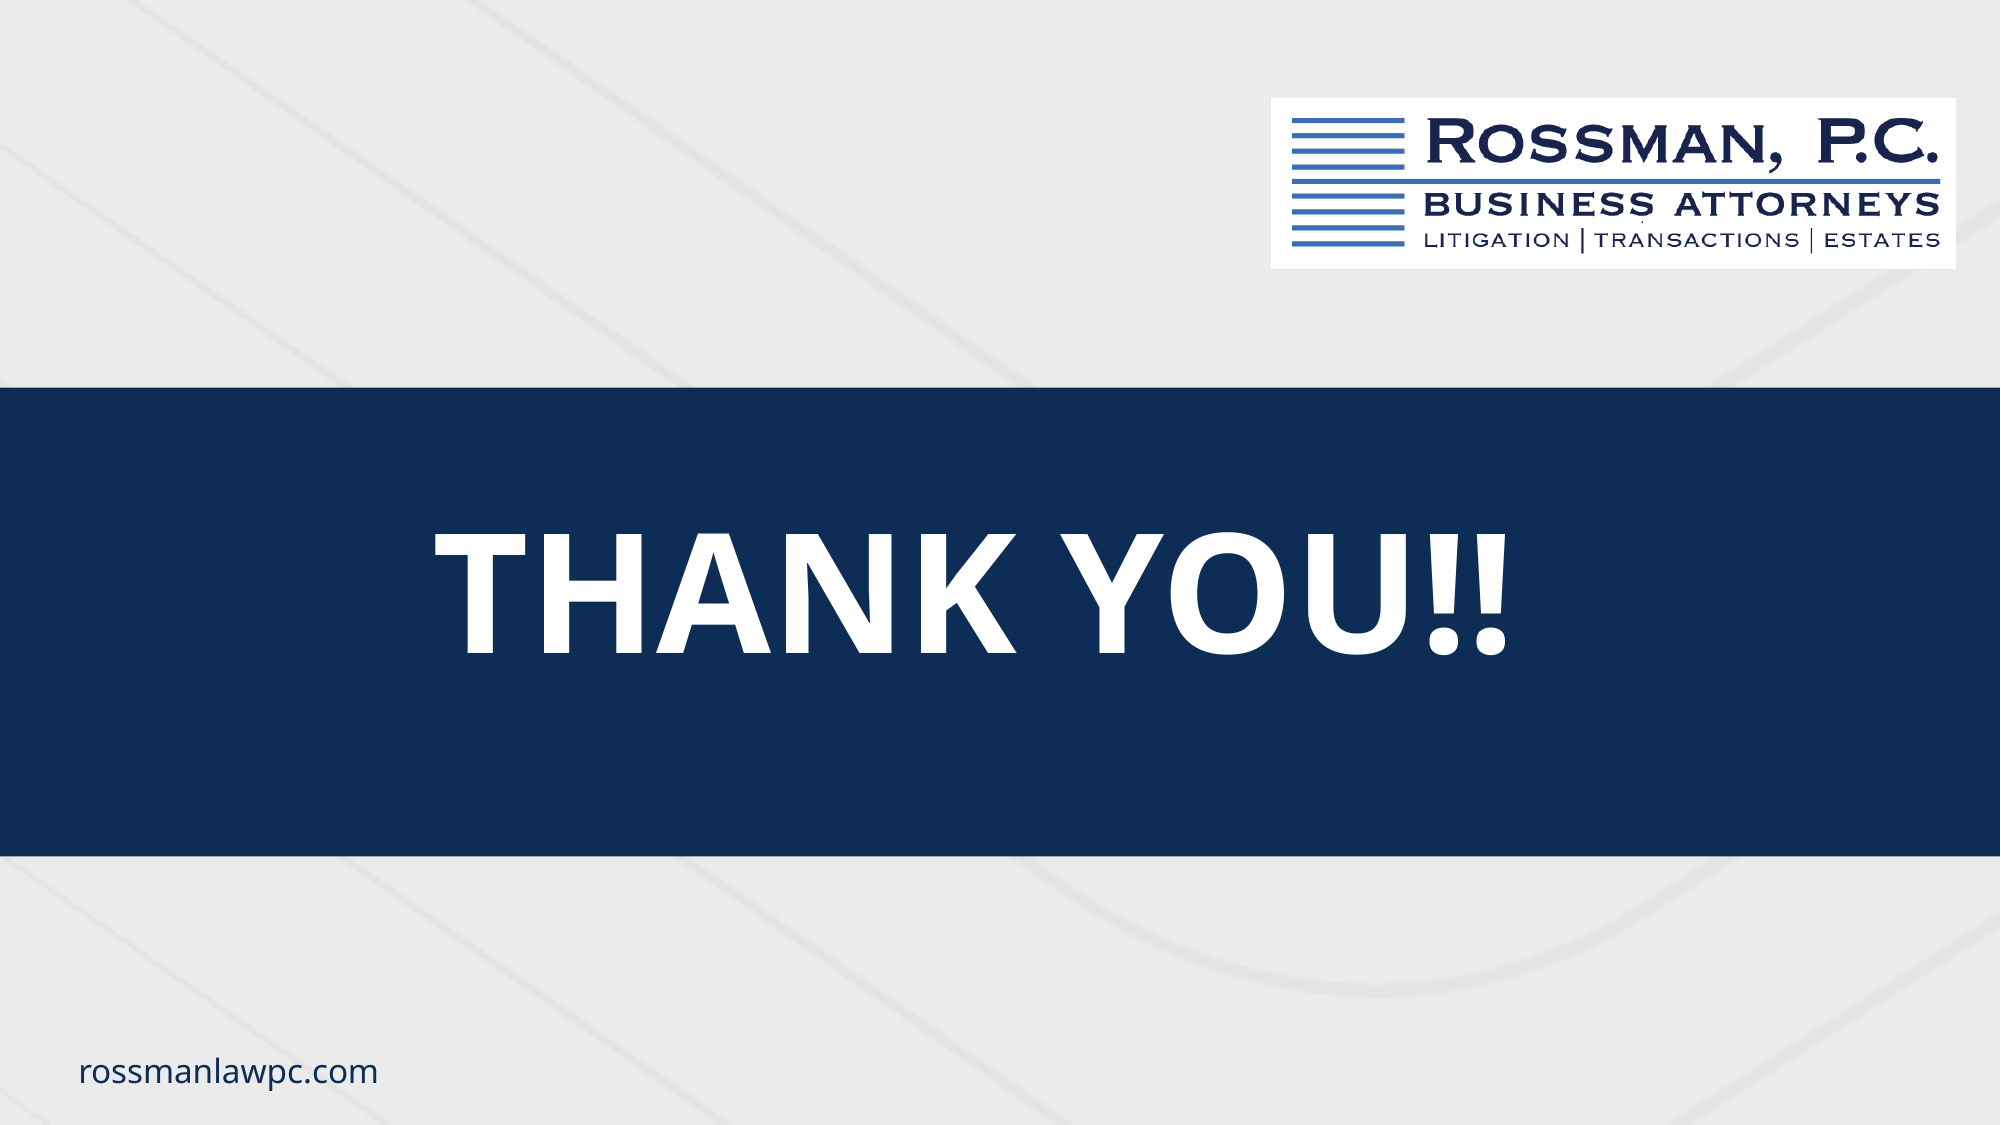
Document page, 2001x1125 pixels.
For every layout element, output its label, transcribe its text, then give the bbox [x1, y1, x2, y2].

footer rossmanlawpc.com [63, 1042, 1338, 1103]
picture [1271, 98, 1956, 269]
text_box THANK YOU!! [63, 479, 1886, 695]
